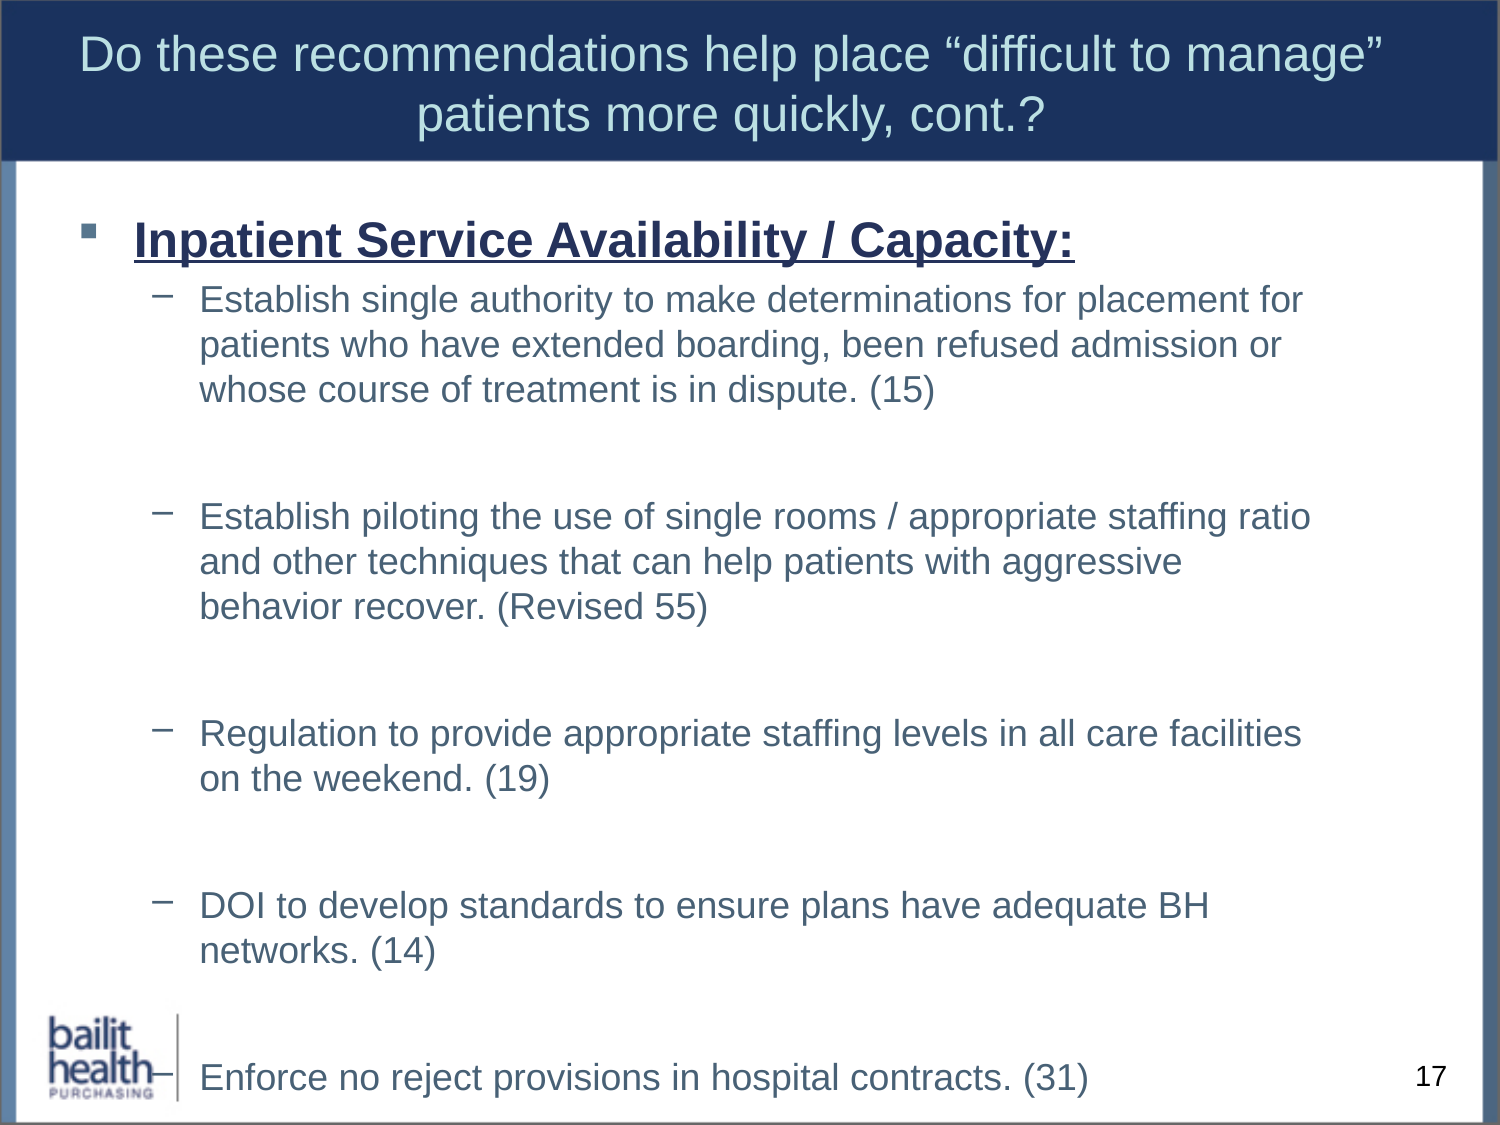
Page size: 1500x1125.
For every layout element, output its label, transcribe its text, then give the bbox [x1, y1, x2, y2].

slide_number 17 [1374, 1049, 1463, 1088]
title Do these recommendations help place “difficult to manage” patients more quickly, cont.? [37, 0, 1426, 176]
picture [0, 0, 1500, 1125]
list Inpatient Service Availability / Capacity: Establish single authority to make determinations for placement for patients who have extended boarding, been refused admission or whose course of treatment is in dispute. (15) Establish piloting the use of single rooms / appropriate staffing ratio and other techniques that can help patients with aggressive behavior recover. (Revised 55) Regulation to provide appropriate staffing levels in all care facilities on the weekend. (19) DOI to develop standards to ensure plans have adequate BH networks. (14) Enforce no reject provisions in hospital contracts. (31) [62, 199, 1338, 876]
